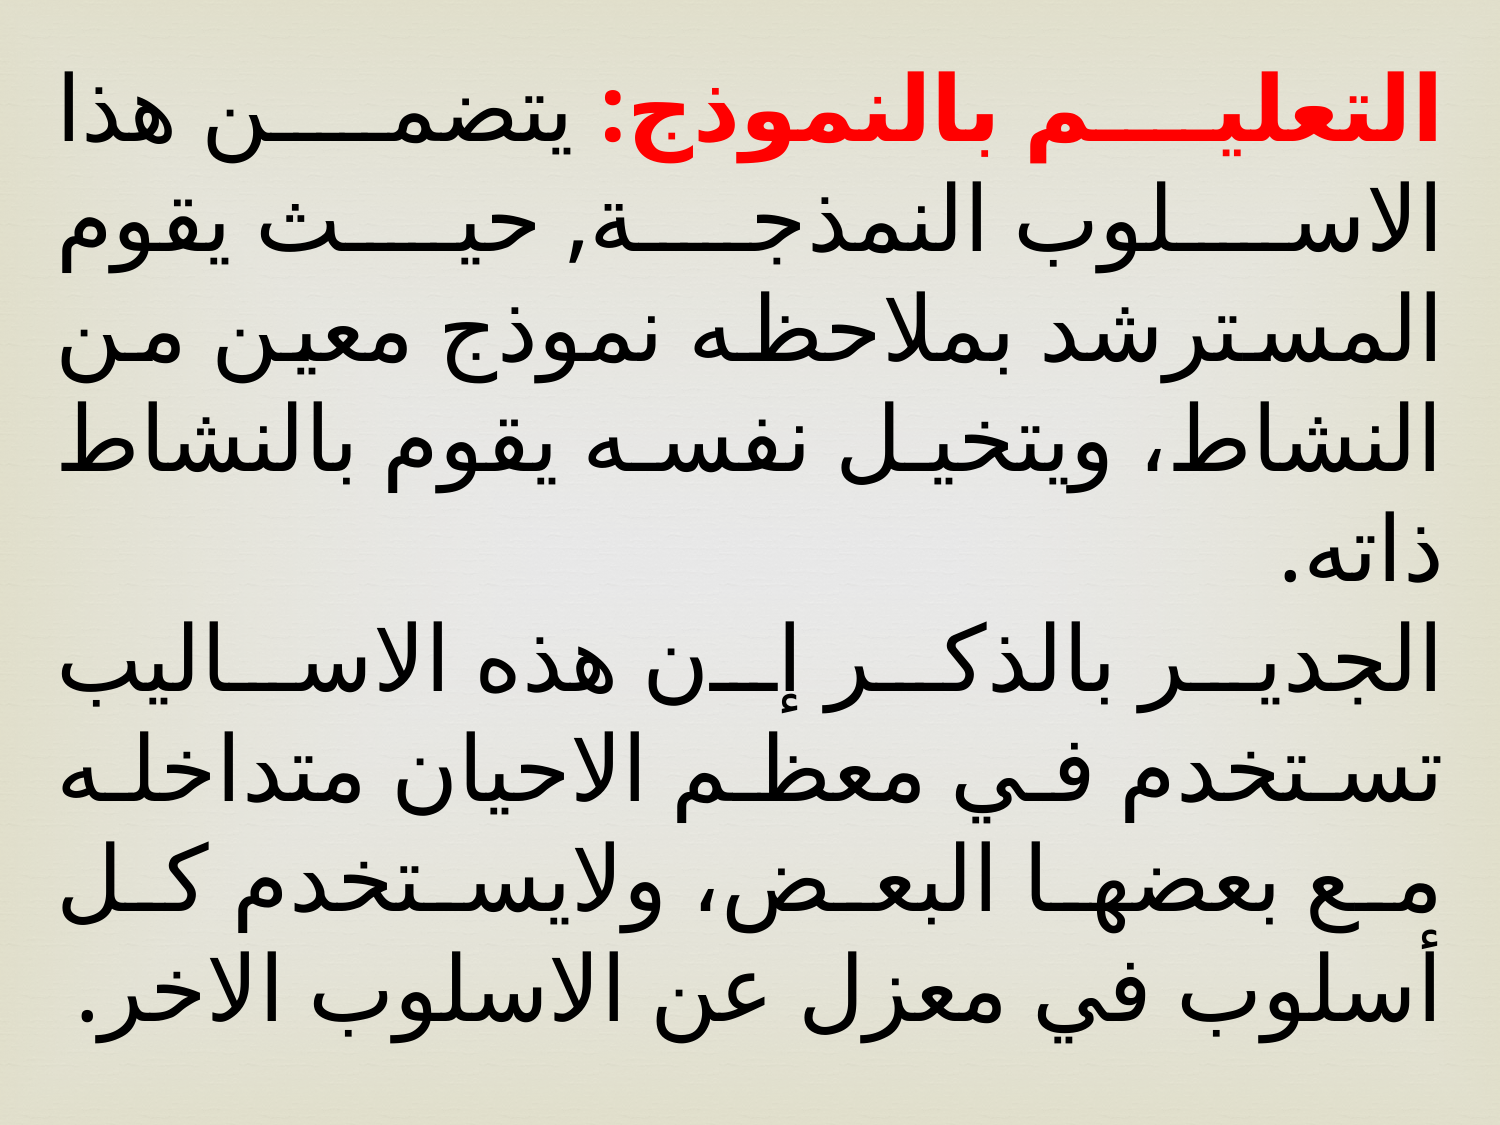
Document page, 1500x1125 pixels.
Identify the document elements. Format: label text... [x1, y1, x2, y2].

text_box التعليم بالنموذج: يتضمن هذا الاسلوب النمذجة, حيث يقوم المسترشد بملاحظه نموذج معين من النشاط، ويتخيل نفسه يقوم بالنشاط ذاته. الجدير بالذكر إن هذه الاساليب تستخدم في معظم الاحيان متداخله مع بعضها البعض، ولايستخدم كل أسلوب في معزل عن الاسلوب الاخر. [41, 42, 1459, 1125]
